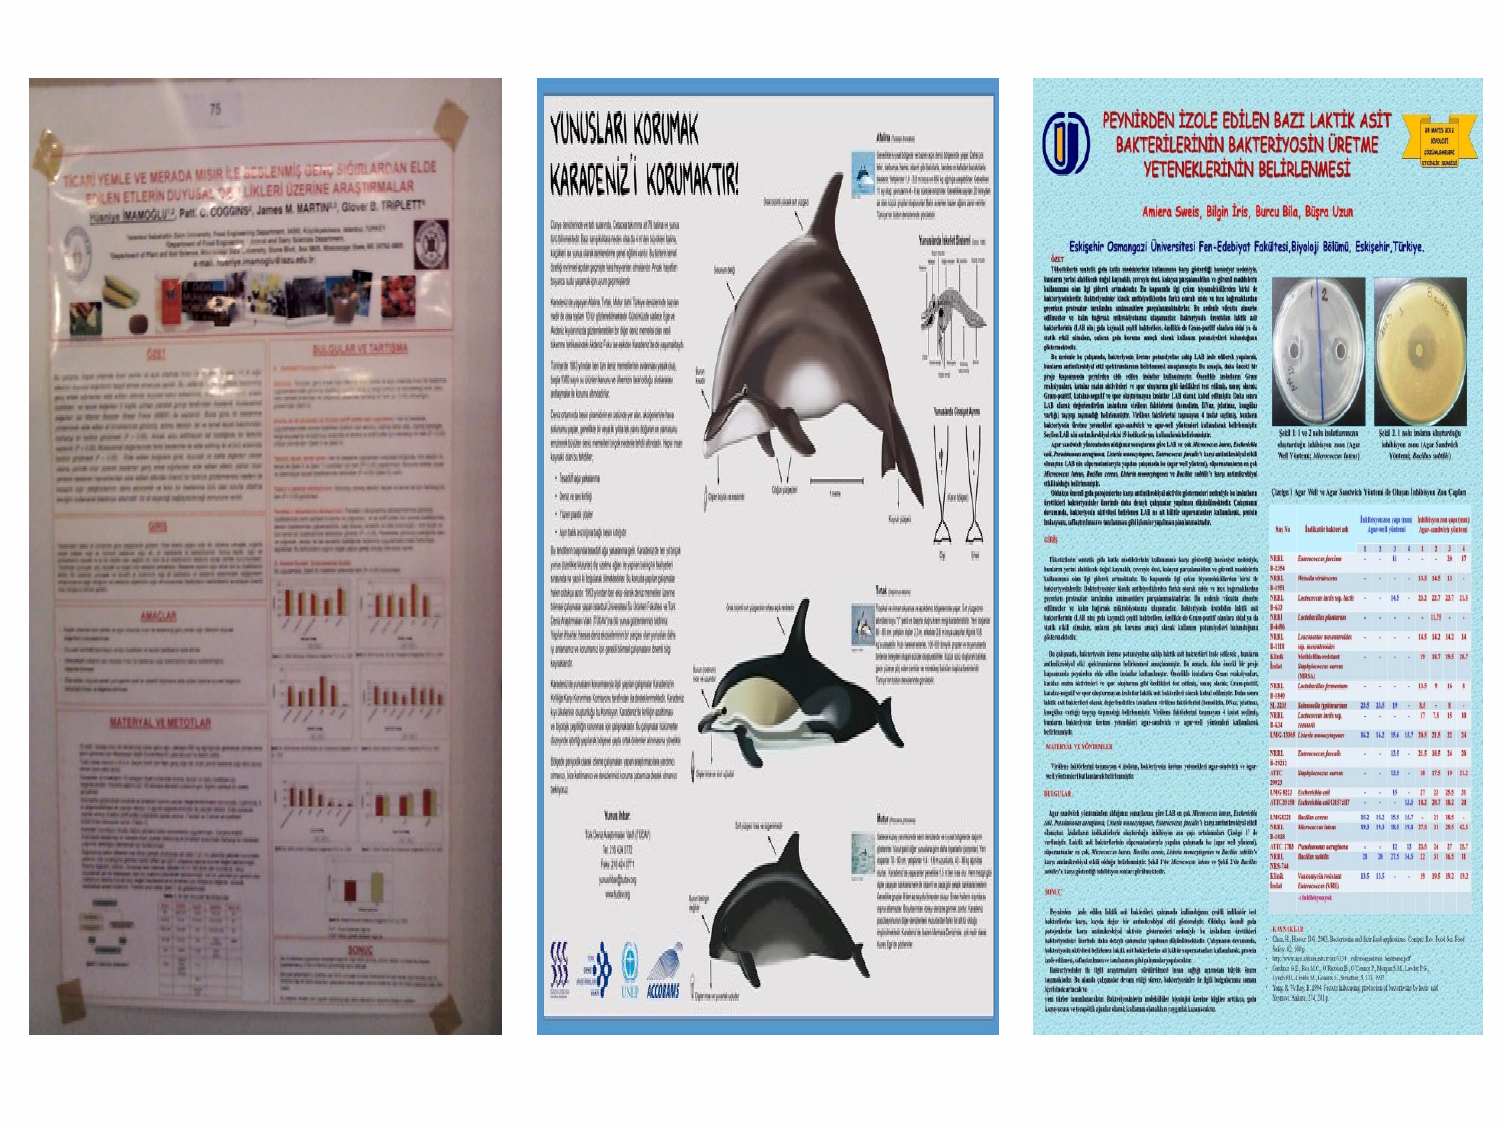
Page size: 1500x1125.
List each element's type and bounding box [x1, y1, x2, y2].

picture [537, 77, 999, 1036]
list [29, 77, 503, 1036]
picture [1033, 77, 1483, 1036]
